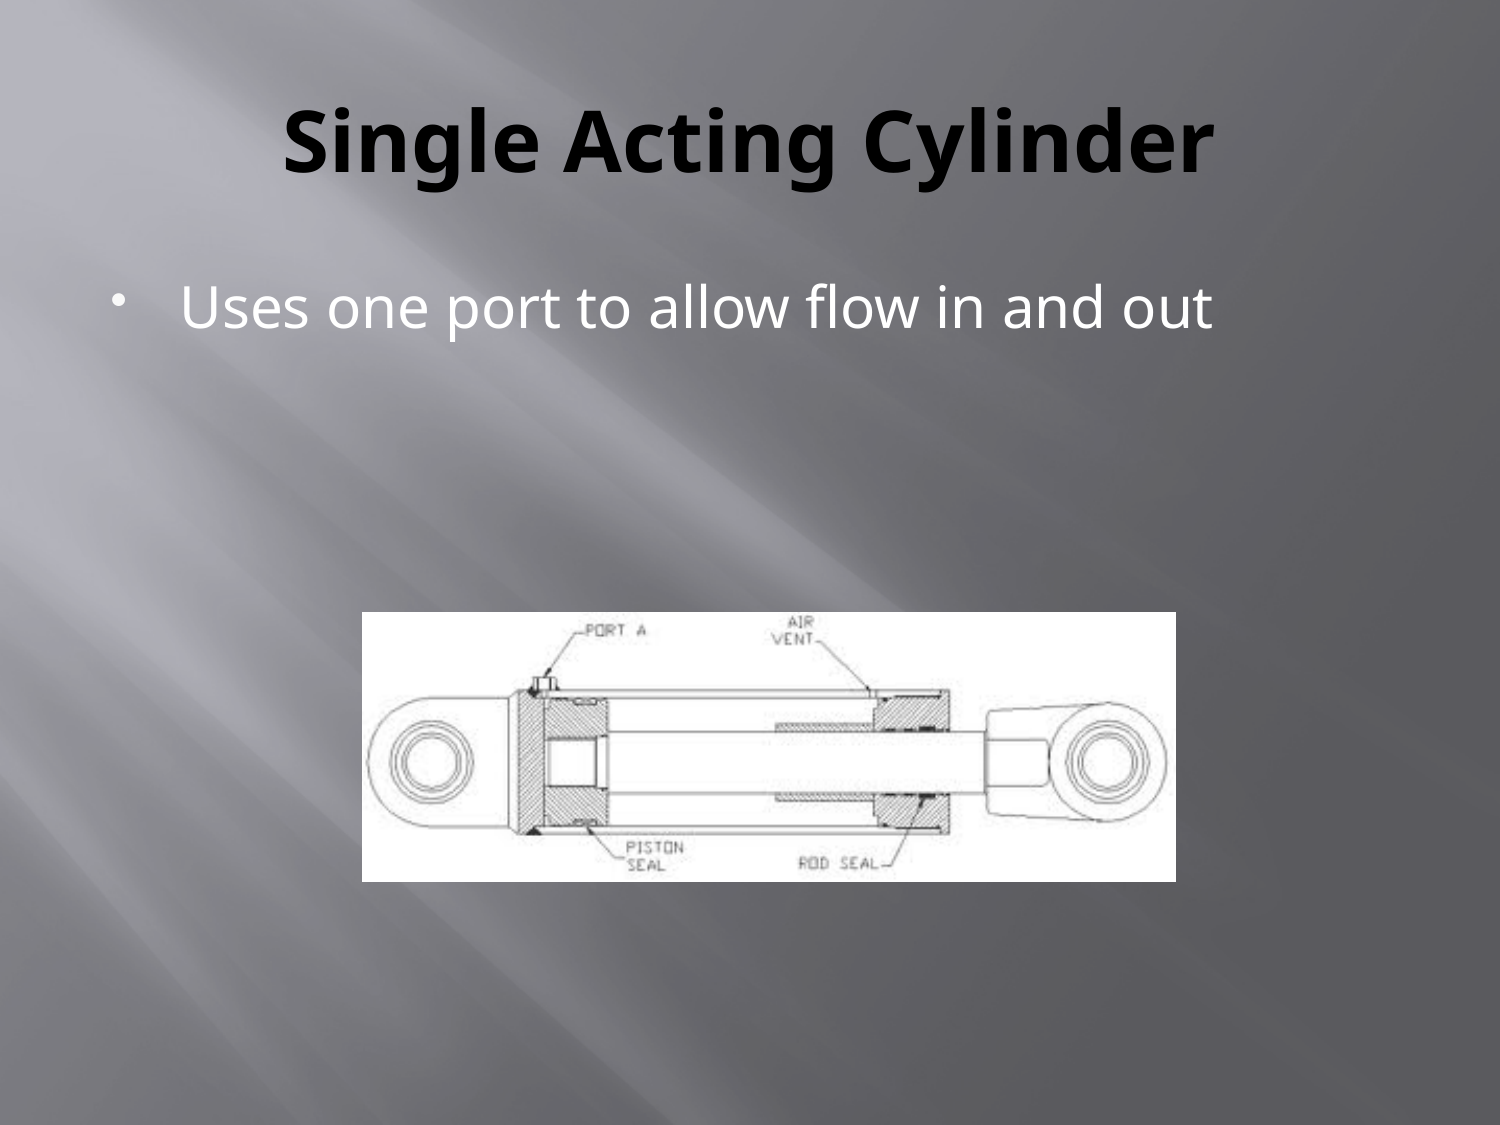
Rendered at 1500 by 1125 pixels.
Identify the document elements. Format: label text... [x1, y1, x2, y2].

list Uses one port to allow flow in and out [75, 262, 1425, 1035]
picture [362, 612, 1176, 882]
title Single Acting Cylinder [75, 45, 1425, 233]
